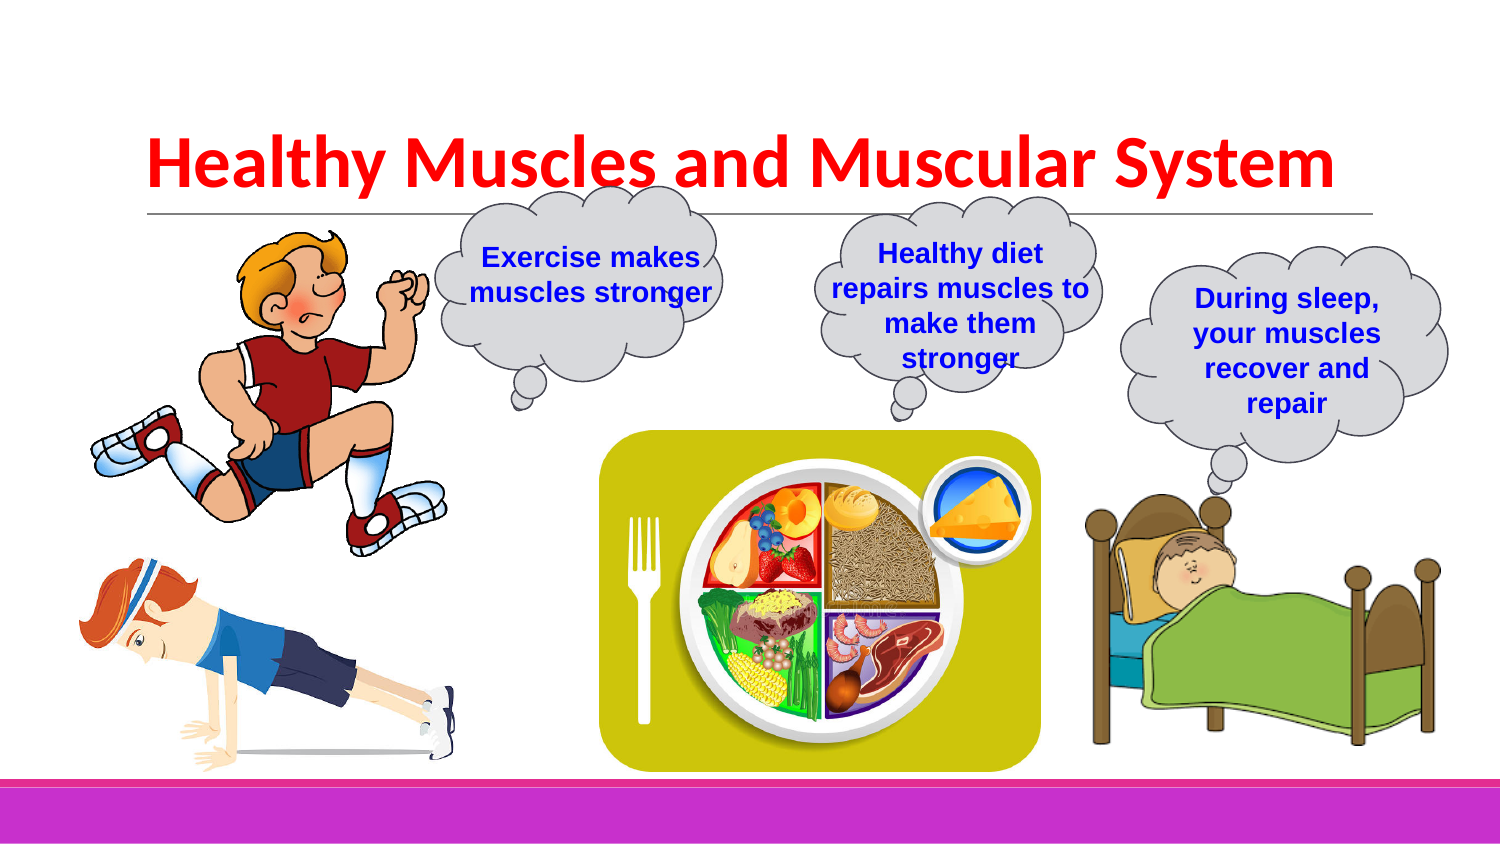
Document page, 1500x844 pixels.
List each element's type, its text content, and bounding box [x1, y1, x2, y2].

text_box [864, 214, 907, 219]
text_box Healthy diet repairs muscles to make them stronger [812, 219, 1109, 314]
text_box [1233, 246, 1407, 264]
picture [79, 221, 456, 772]
text_box [493, 186, 710, 223]
text_box [493, 331, 683, 411]
picture [599, 430, 1041, 772]
text_box [1120, 319, 1413, 493]
picture [1085, 494, 1441, 747]
text_box During sleep, your muscles recover and repair [1146, 264, 1428, 395]
text_box [821, 314, 1096, 422]
text_box Exercise makes muscles stronger [493, 223, 732, 331]
text_box [0, 0, 493, 493]
title Healthy Muscles and Muscular System [493, 35, 1373, 214]
text_box [908, 197, 1070, 219]
text_box [1428, 282, 1448, 388]
